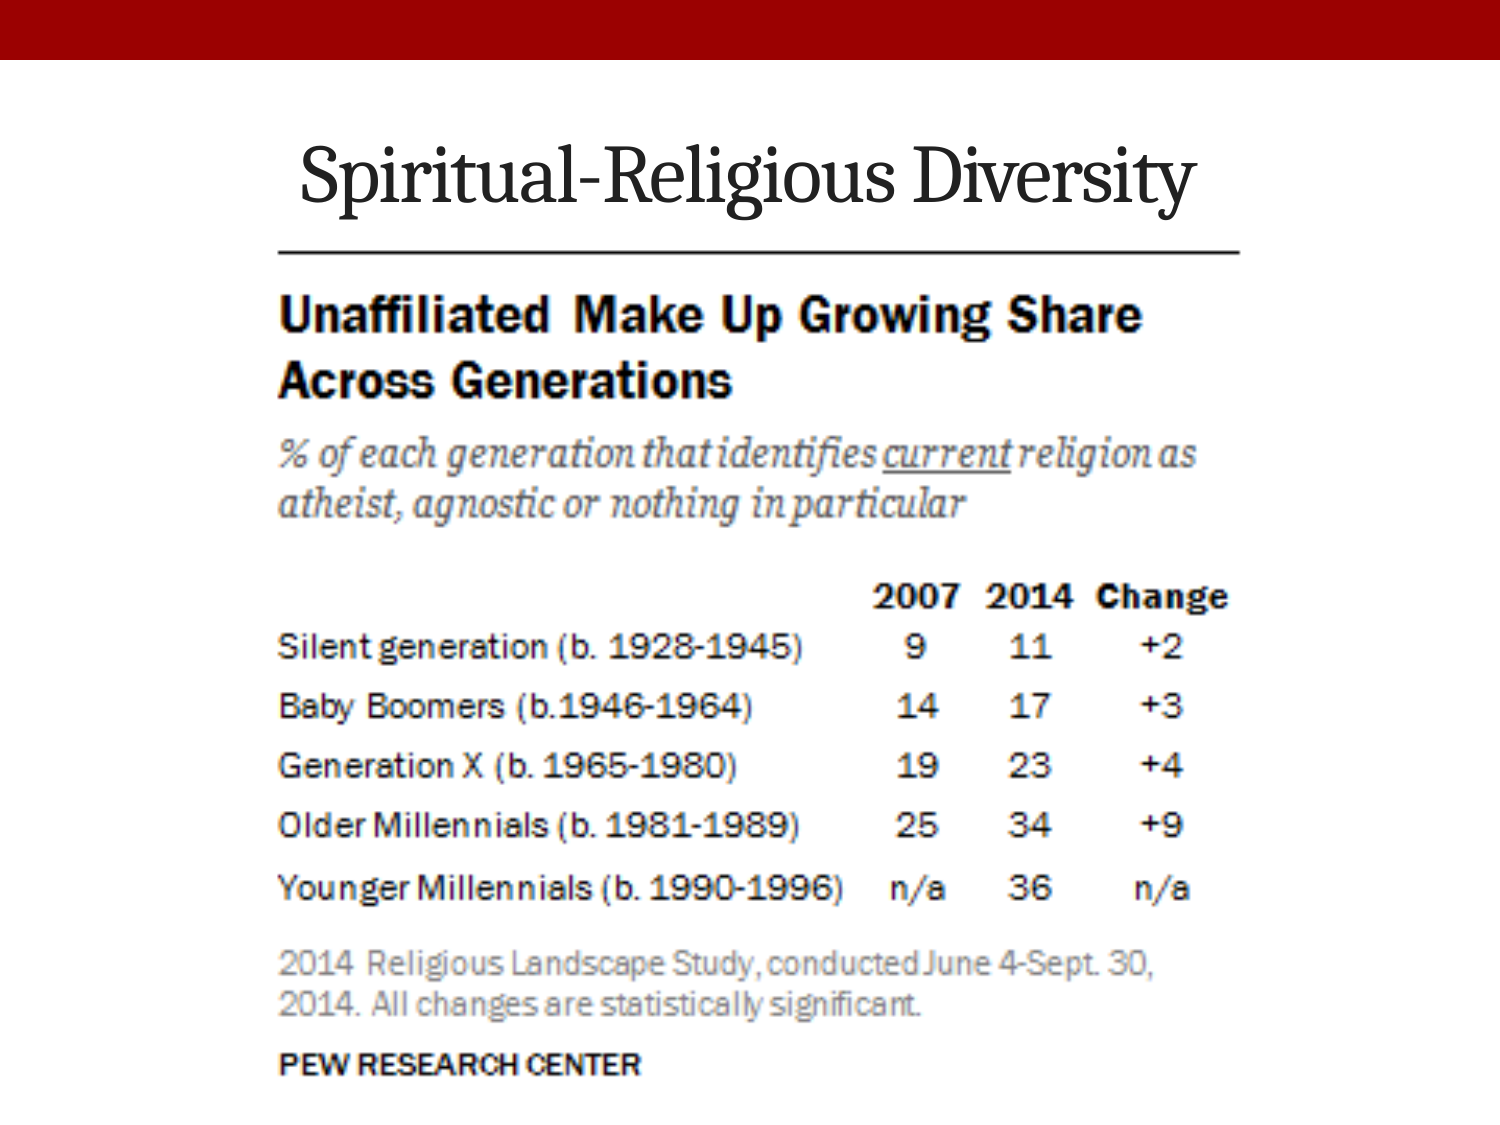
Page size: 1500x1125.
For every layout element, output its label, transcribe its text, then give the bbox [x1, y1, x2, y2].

title Spiritual-Religious Diversity [75, 87, 1425, 250]
picture [276, 249, 1247, 1125]
